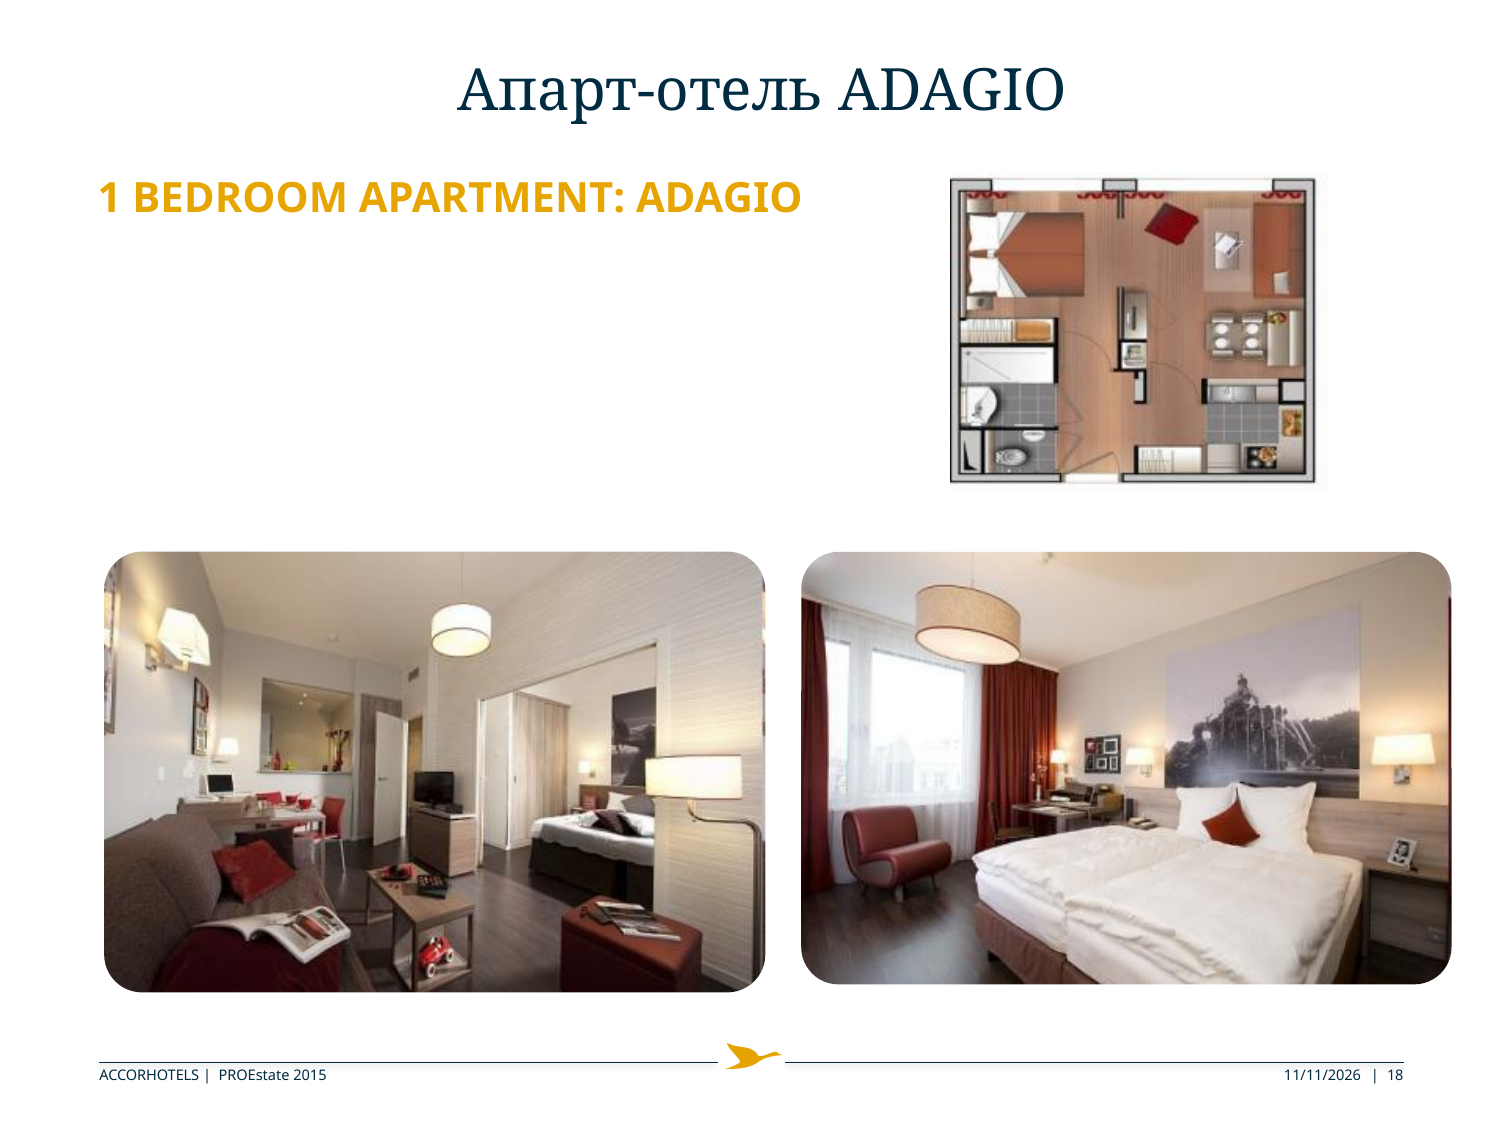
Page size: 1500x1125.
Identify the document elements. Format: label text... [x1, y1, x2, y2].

picture [103, 551, 766, 993]
slide_number 18 [1379, 1062, 1404, 1123]
picture [717, 1034, 791, 1076]
picture [800, 551, 1452, 985]
text_box 1 bedroom apartment: ADAGIO [82, 163, 818, 229]
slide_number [1010, 1062, 1361, 1123]
picture [950, 172, 1329, 493]
footer ACCORHOTELS | PROEstate 2015 [99, 1062, 688, 1123]
list Апарт-отель ADAGIO [99, 51, 1425, 123]
